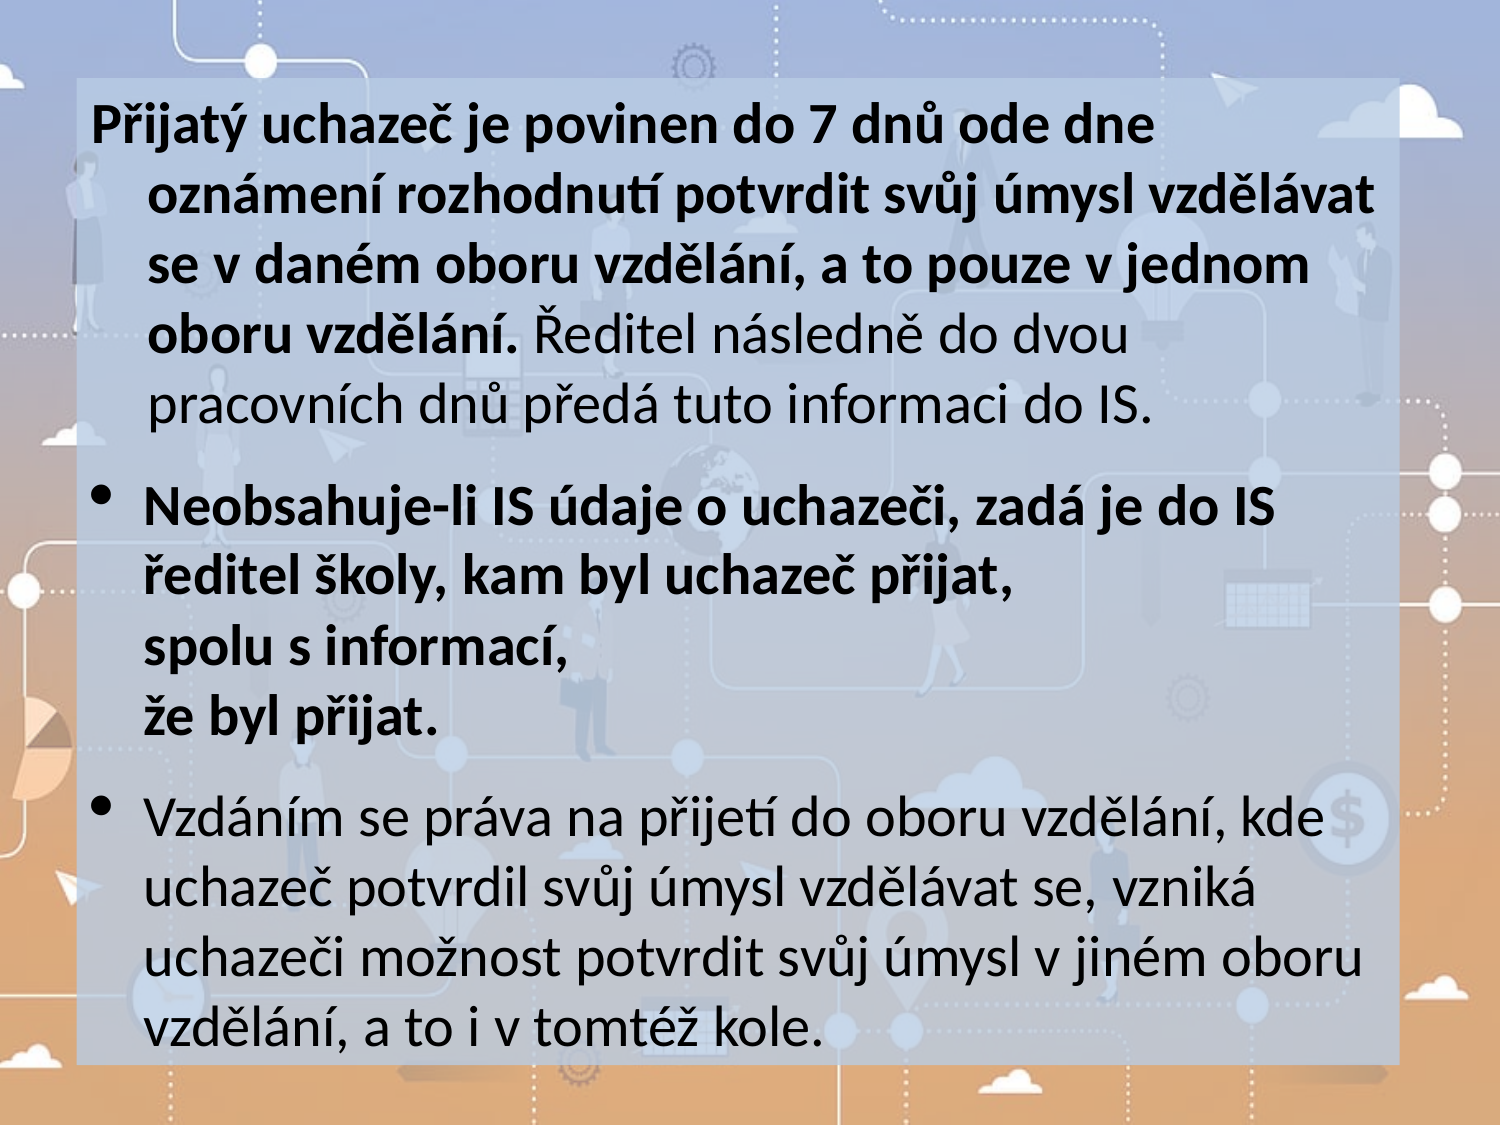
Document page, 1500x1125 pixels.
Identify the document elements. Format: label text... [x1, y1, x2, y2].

text_box Přijatý uchazeč je povinen do 7 dnů ode dne oznámení rozhodnutí potvrdit svůj úmysl vzdělávat se v daném oboru vzdělání, a to pouze v jednom oboru vzdělání. Ředitel následně do dvou pracovních dnů předá tuto informaci do IS. Neobsahuje-li IS údaje o uchazeči, zadá je do IS ředitel školy, kam byl uchazeč přijat, spolu s informací, že byl přijat. Vzdáním se práva na přijetí do oboru vzdělání, kde uchazeč potvrdil svůj úmysl vzdělávat se, vzniká uchazeči možnost potvrdit svůj úmysl v jiném oboru vzdělání, a to i v tomtéž kole. [76, 78, 1400, 1066]
